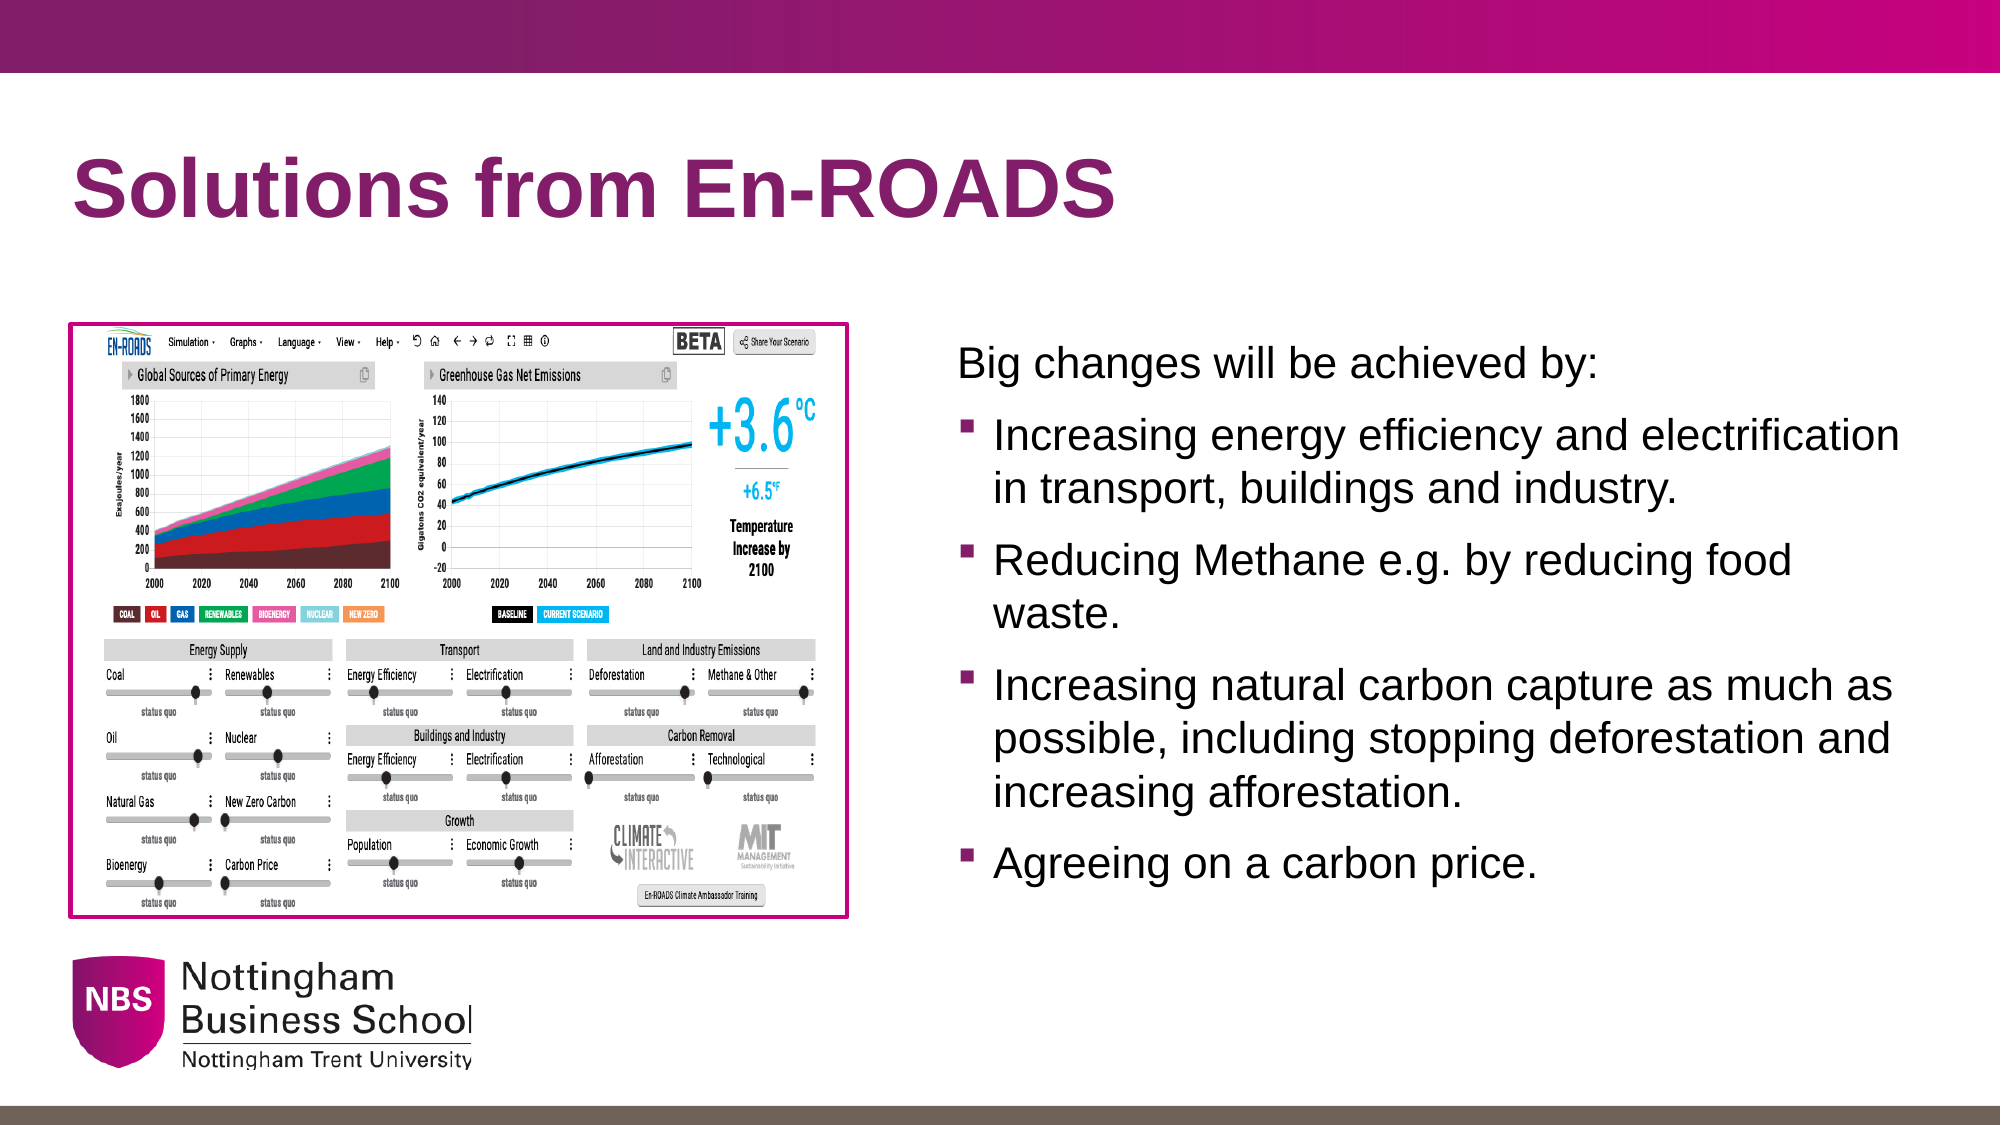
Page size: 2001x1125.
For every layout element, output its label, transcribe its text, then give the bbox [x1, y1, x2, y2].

list Big changes will be achieved by: Increasing energy efficiency and electrification in transport, buildings and industry. Reducing Methane e.g. by reducing food waste. Increasing natural carbon capture as much as possible, including stopping deforestation and increasing afforestation. Agreeing on a carbon price. [957, 326, 1928, 935]
title Solutions from En-ROADS [72, 101, 1928, 266]
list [72, 326, 845, 915]
